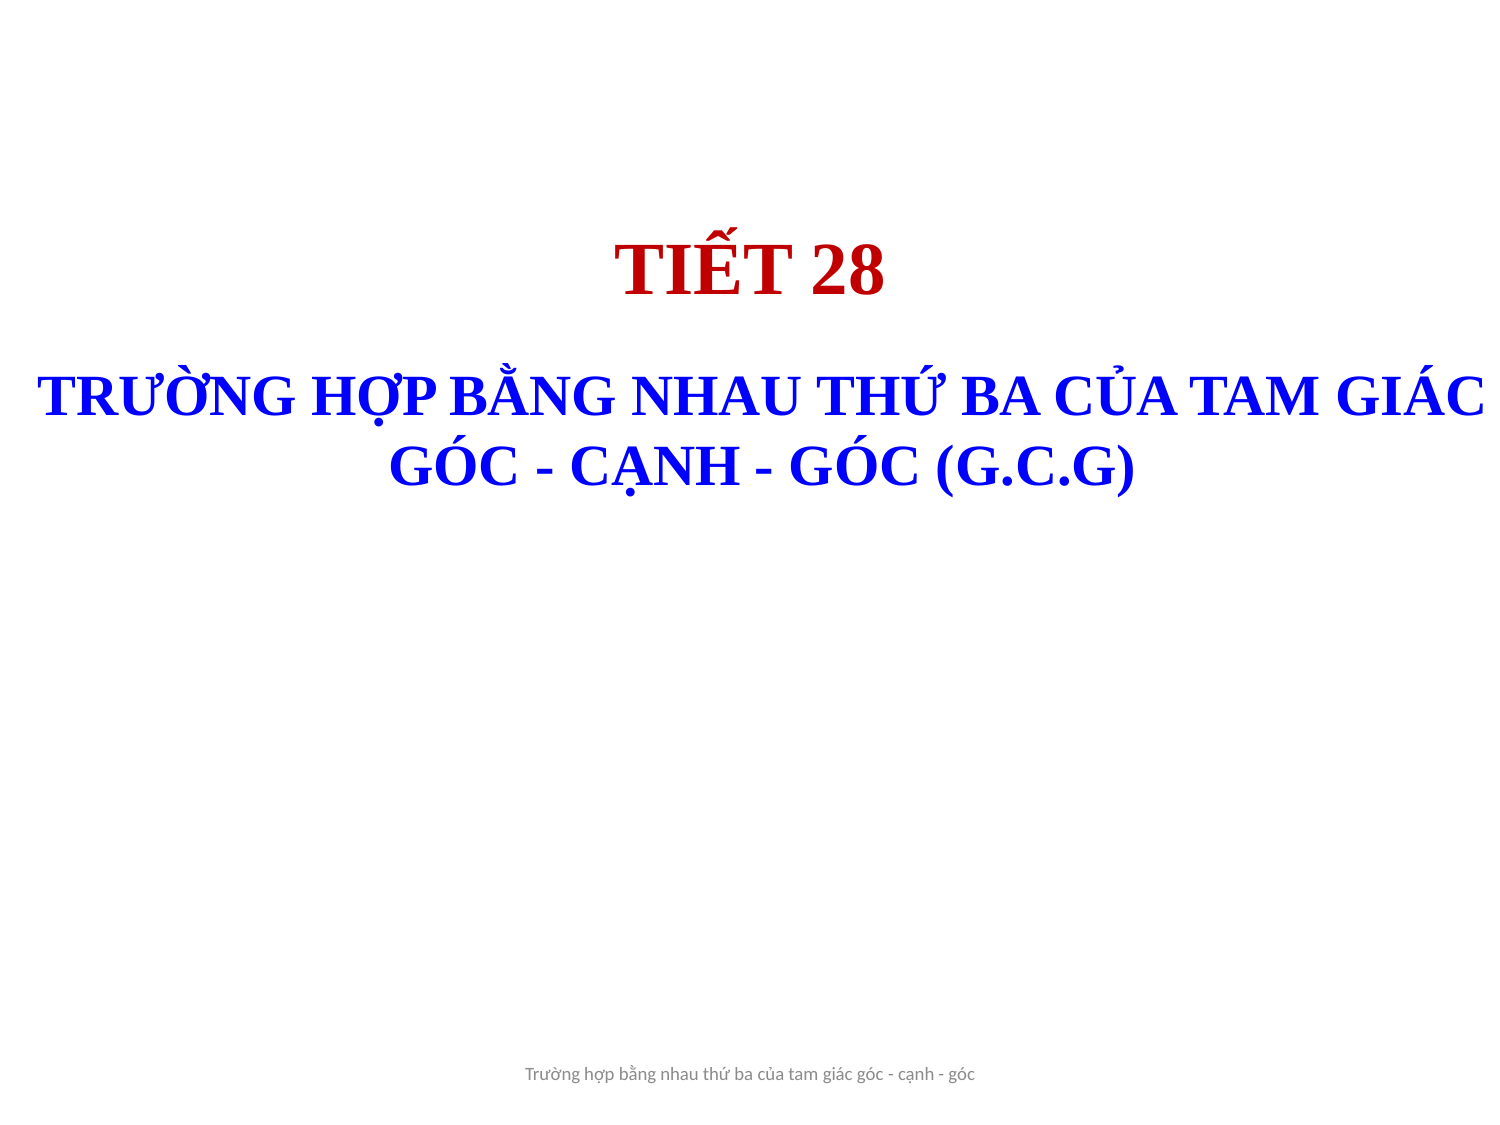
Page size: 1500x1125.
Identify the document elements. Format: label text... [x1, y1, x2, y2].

footer Trường hợp bằng nhau thứ ba của tam giác góc - cạnh - góc [496, 1042, 1004, 1103]
text_box TIẾT 28 [512, 212, 988, 318]
text_box TRƯỜNG HỢP BẰNG NHAU THỨ BA CỦA TAM GIÁC GÓC - CẠNH - GÓC (G.C.G) [0, 349, 1500, 505]
